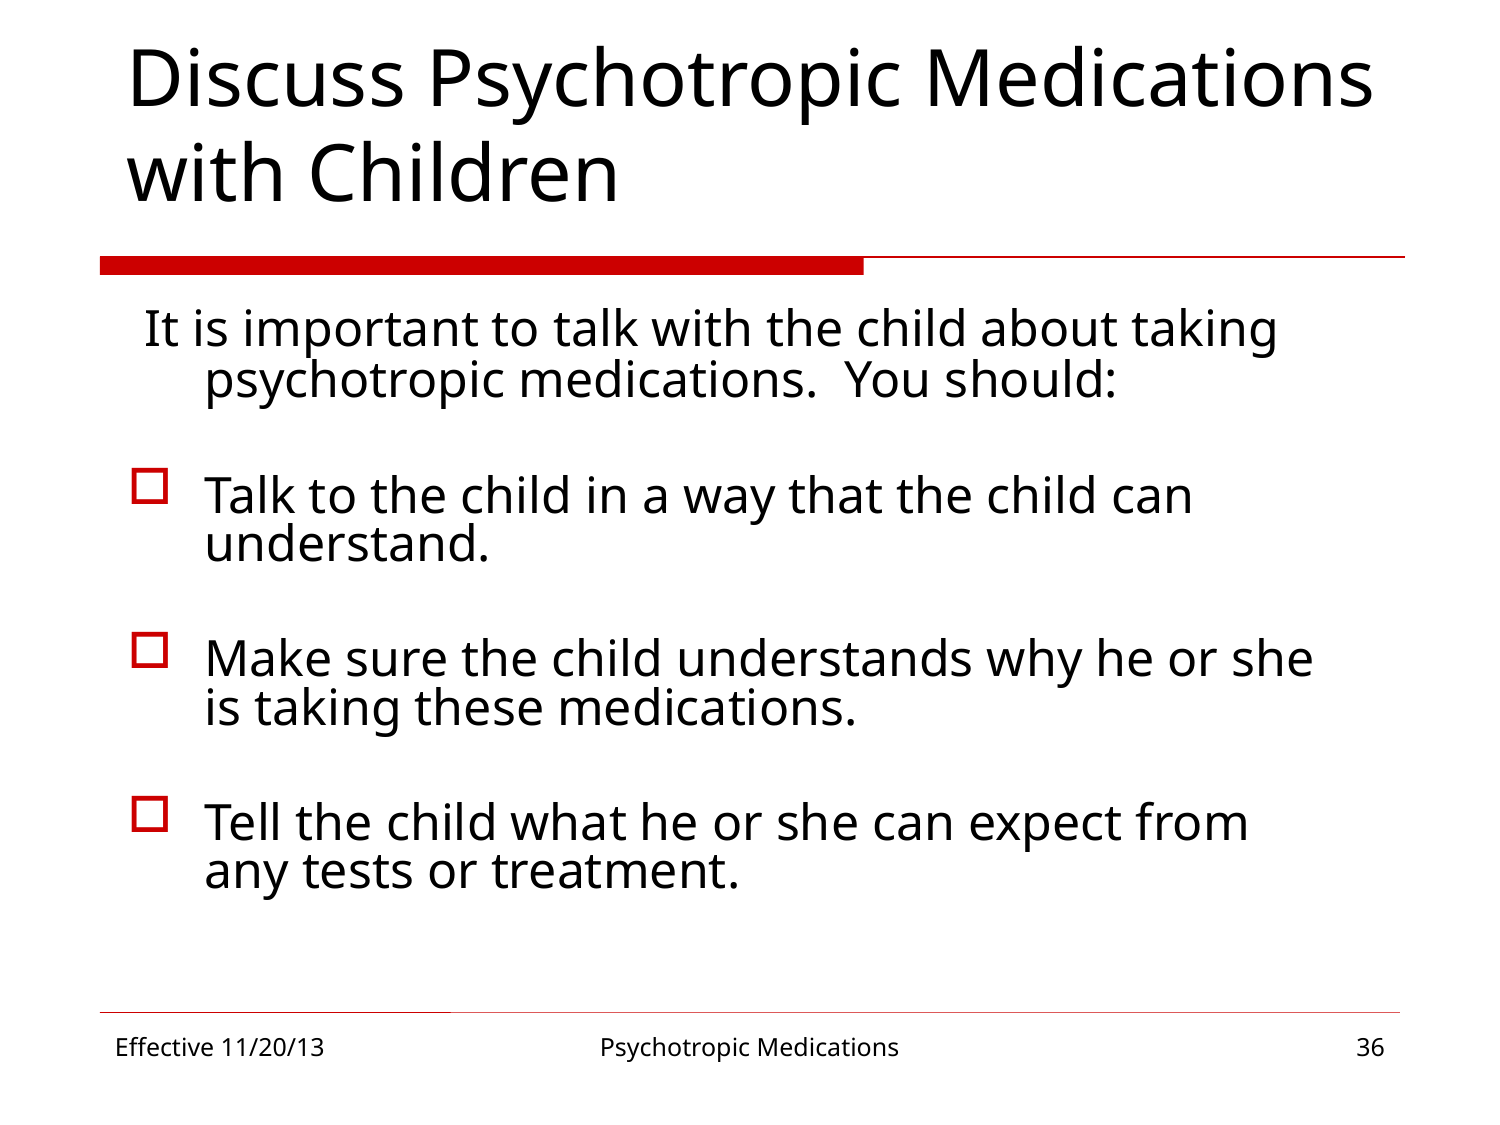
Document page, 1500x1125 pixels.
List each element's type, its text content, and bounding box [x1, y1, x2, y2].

list It is important to talk with the child about taking psychotropic medications. You should: Talk to the child in a way that the child can understand. Make sure the child understands why he or she is taking these medications. Tell the child what he or she can expect from any tests or treatment. [112, 287, 1375, 1050]
footer Psychotropic Medications [512, 1024, 988, 1103]
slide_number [99, 1024, 425, 1103]
title Discuss Psychotropic Medications with Children [111, 0, 1438, 225]
slide_number 36 [1074, 1024, 1400, 1103]
